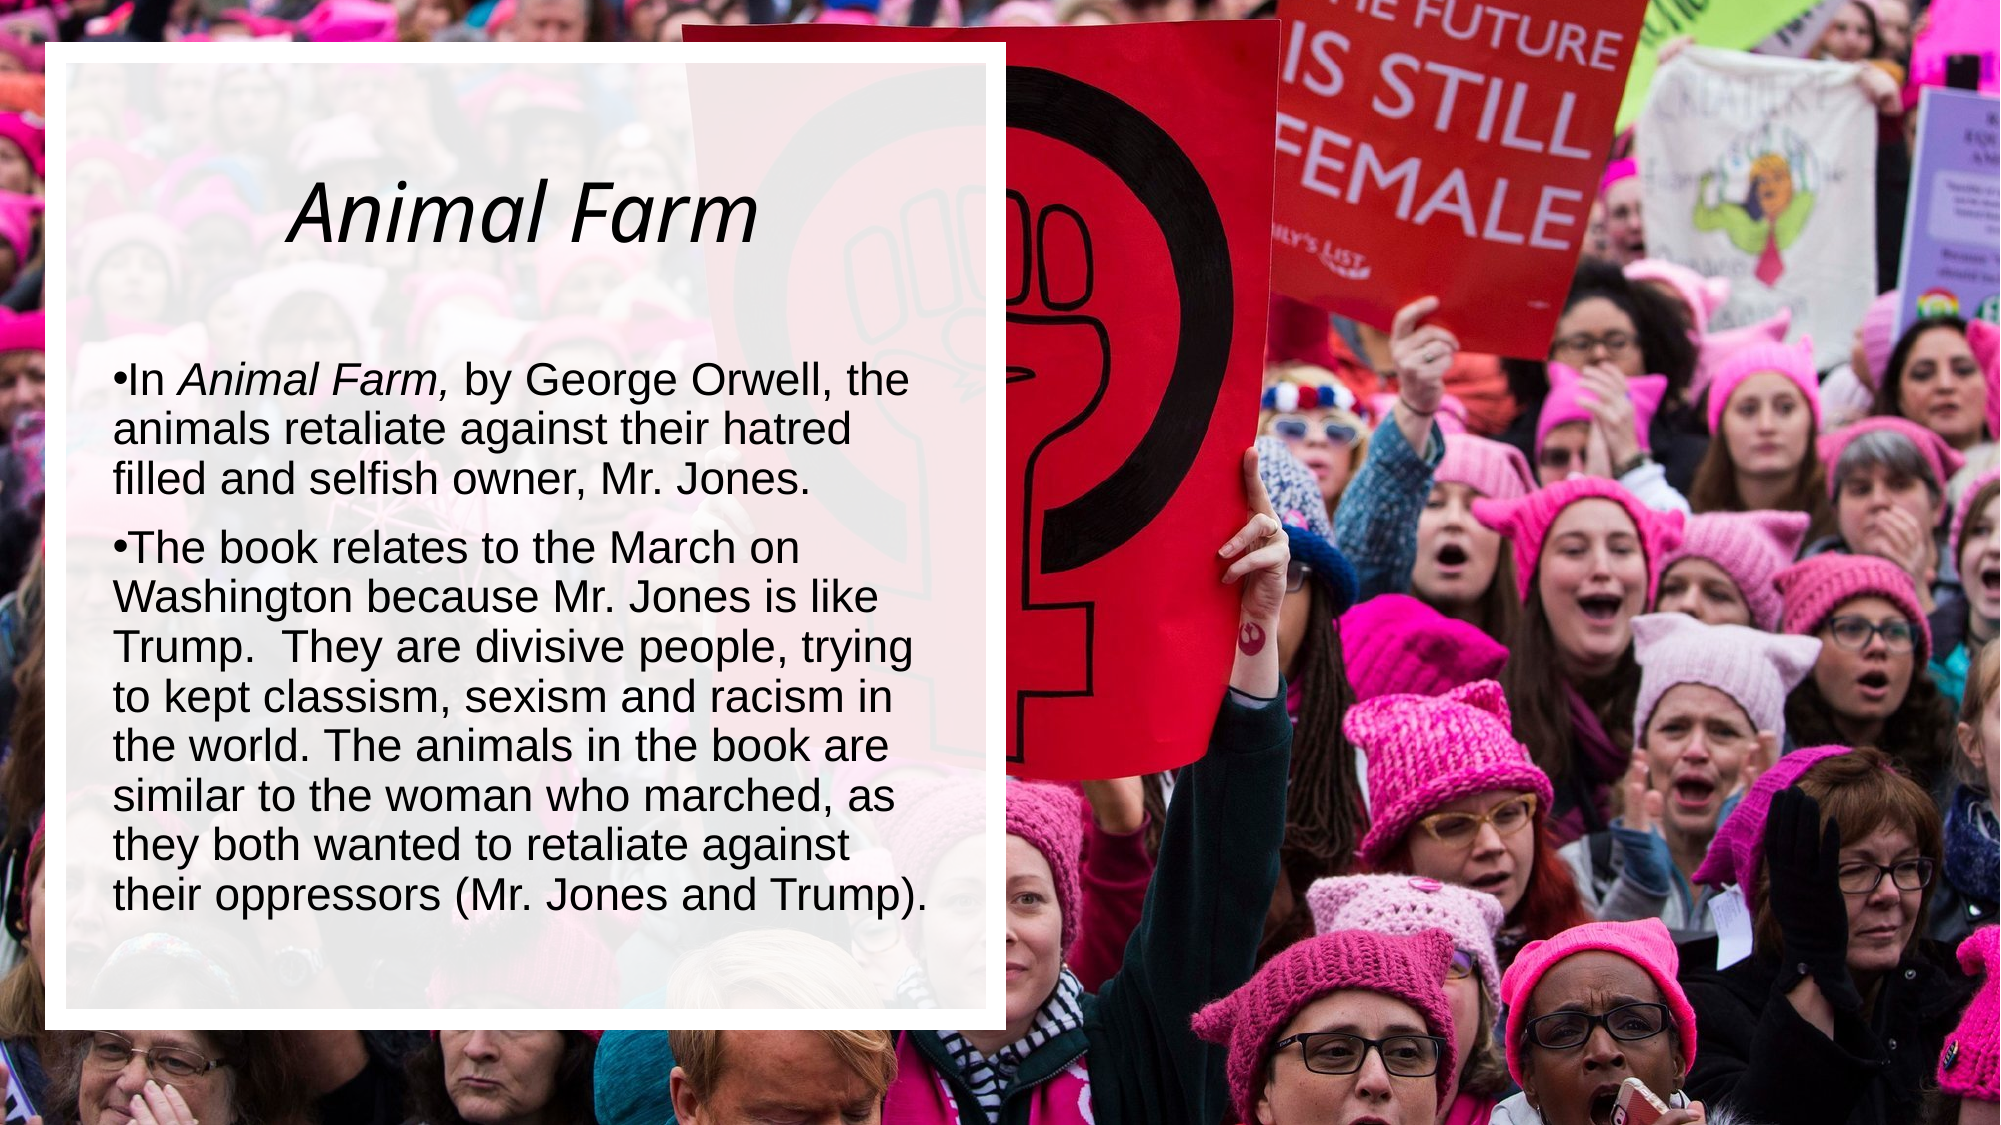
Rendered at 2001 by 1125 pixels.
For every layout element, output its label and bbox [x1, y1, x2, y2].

list [0, 0, 2000, 1125]
